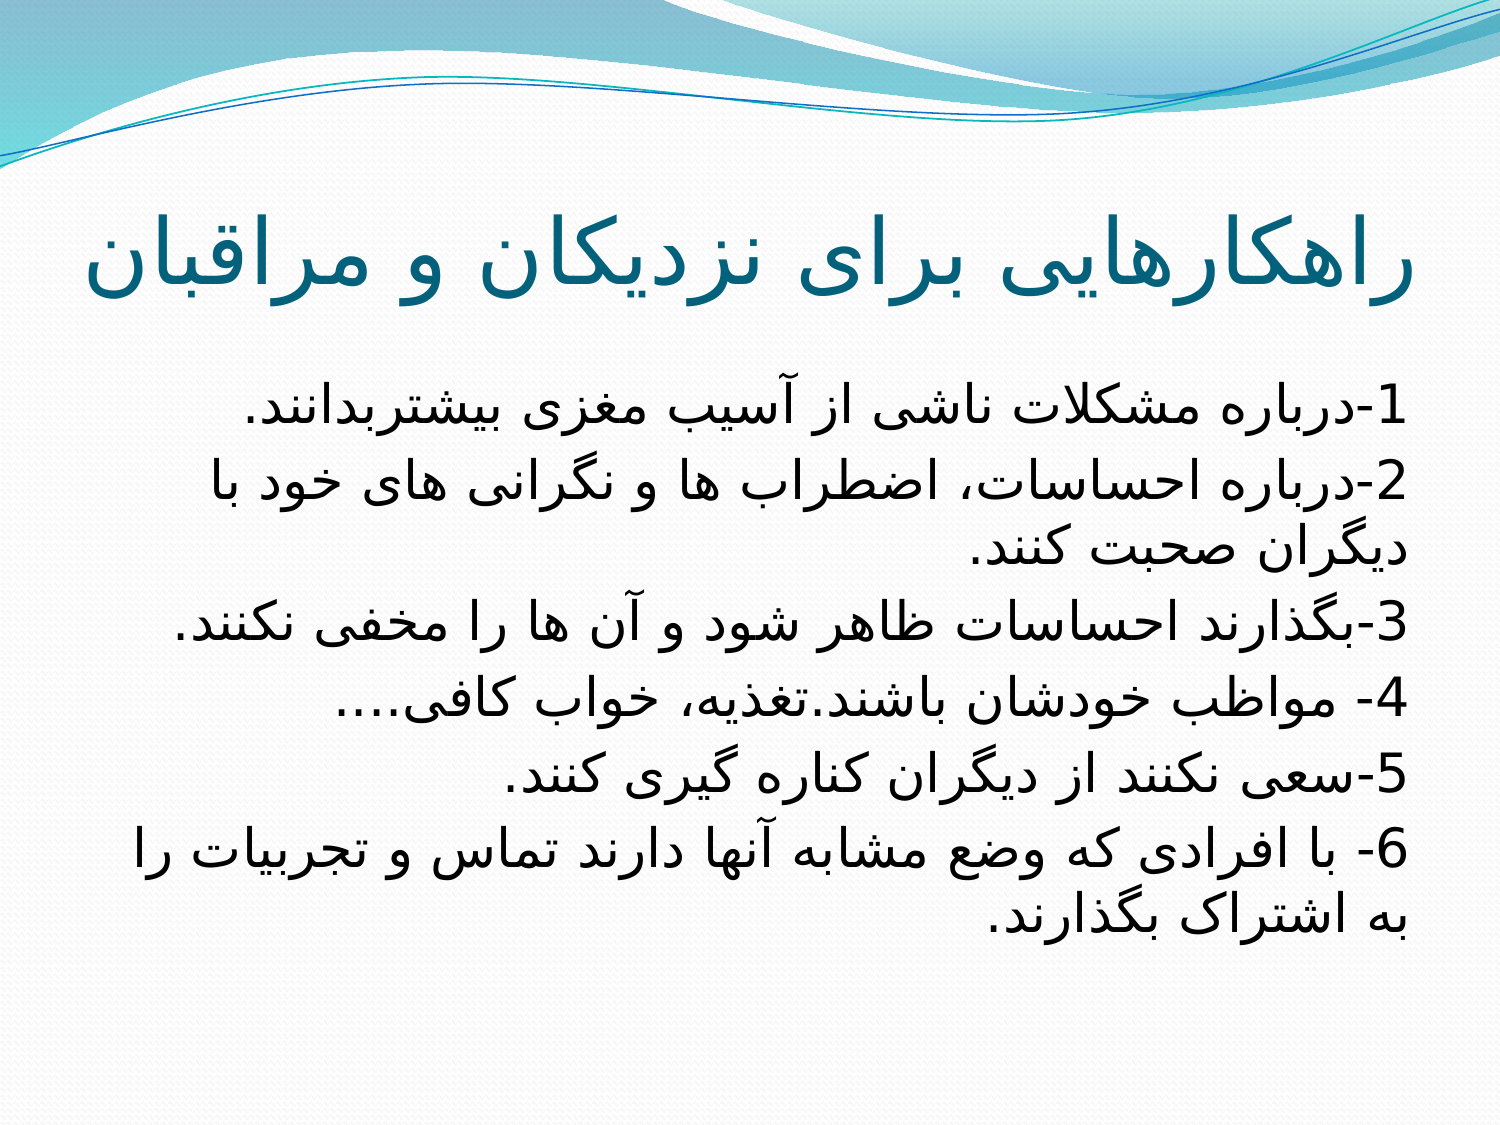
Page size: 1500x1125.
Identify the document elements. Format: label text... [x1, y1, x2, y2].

list 1-درباره مشکلات ناشی از آسیب مغزی بیشتربدانند. 2-درباره احساسات، اضطراب ها و نگرانی های خود با دیگران صحبت کنند. 3-بگذارند احساسات ظاهر شود و آن ها را مخفی نکنند. 4- مواظب خودشان باشند.تغذیه، خواب کافی.... 5-سعی نکنند از دیگران کناره گیری کنند. 6- با افرادی که وضع مشابه آنها دارند تماس و تجربیات را به اشتراک بگذارند. [75, 361, 1425, 1038]
title راهکارهایی برای نزدیکان و مراقبان [75, 125, 1425, 303]
